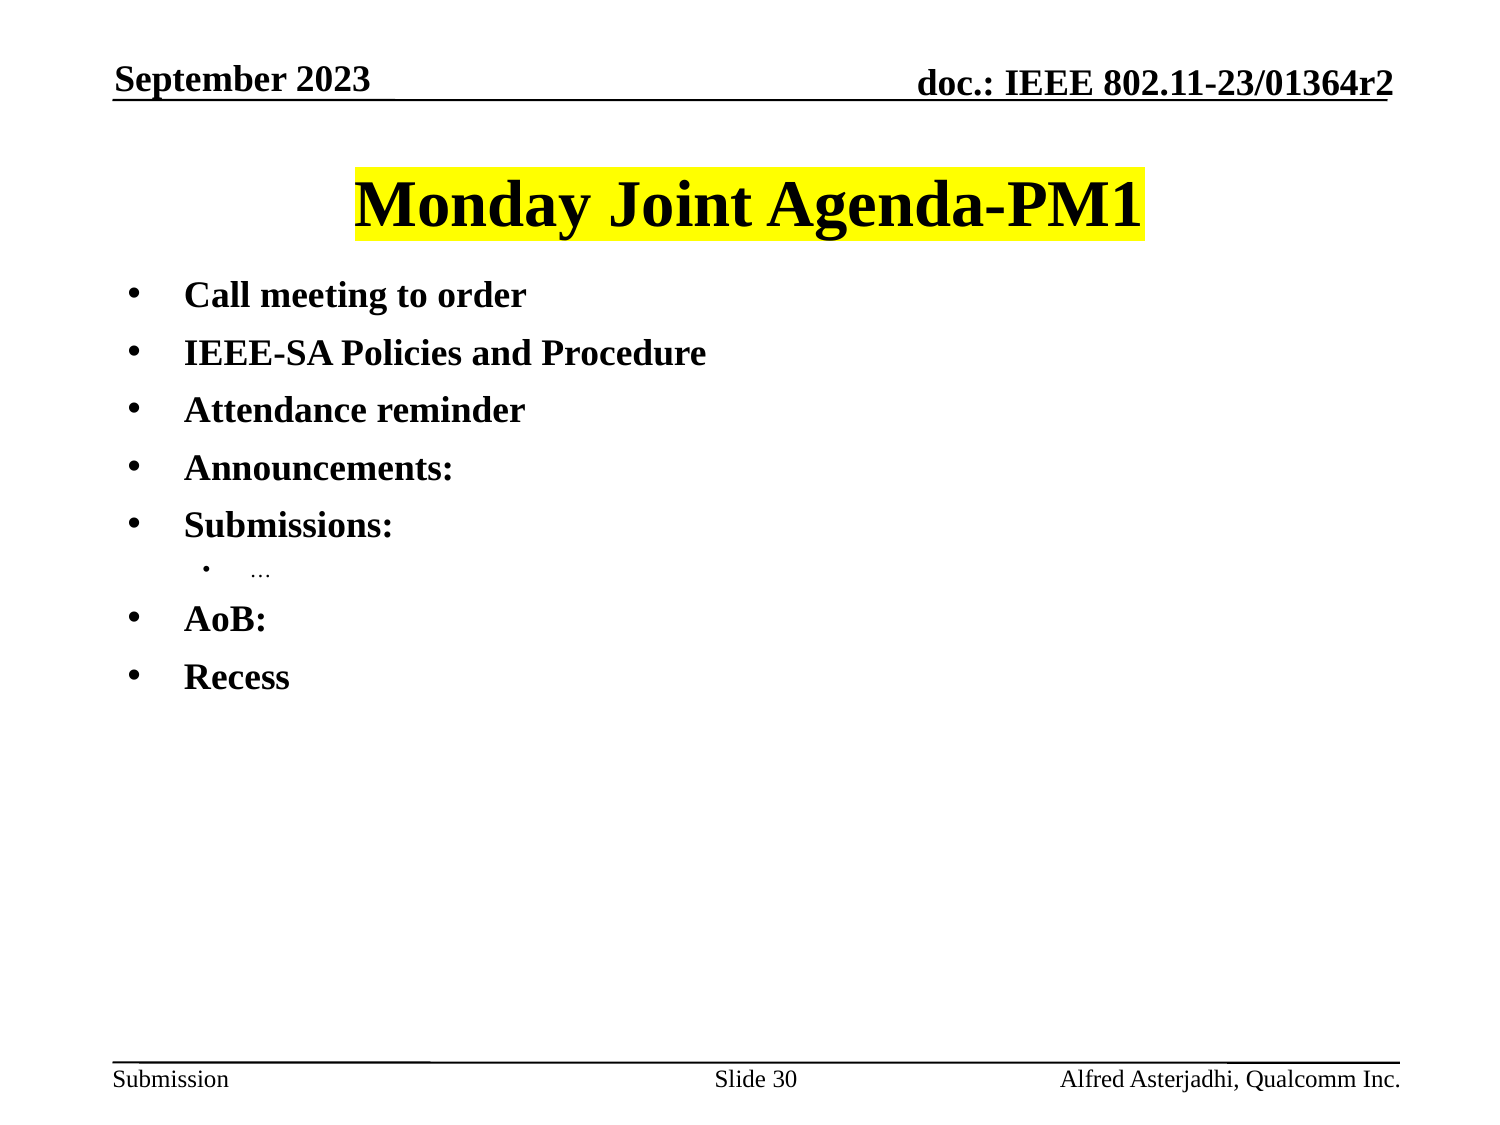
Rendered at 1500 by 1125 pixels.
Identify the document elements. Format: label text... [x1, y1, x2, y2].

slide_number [114, 54, 423, 100]
list Call meeting to order IEEE-SA Policies and Procedure Attendance reminder Announcements: Submissions: … AoB: Recess [112, 262, 1388, 1060]
footer Alfred Asterjadhi, Qualcomm Inc. [878, 1061, 1402, 1093]
slide_number Slide 30 [712, 1061, 800, 1123]
title Monday Joint Agenda-PM1 [112, 112, 1388, 262]
